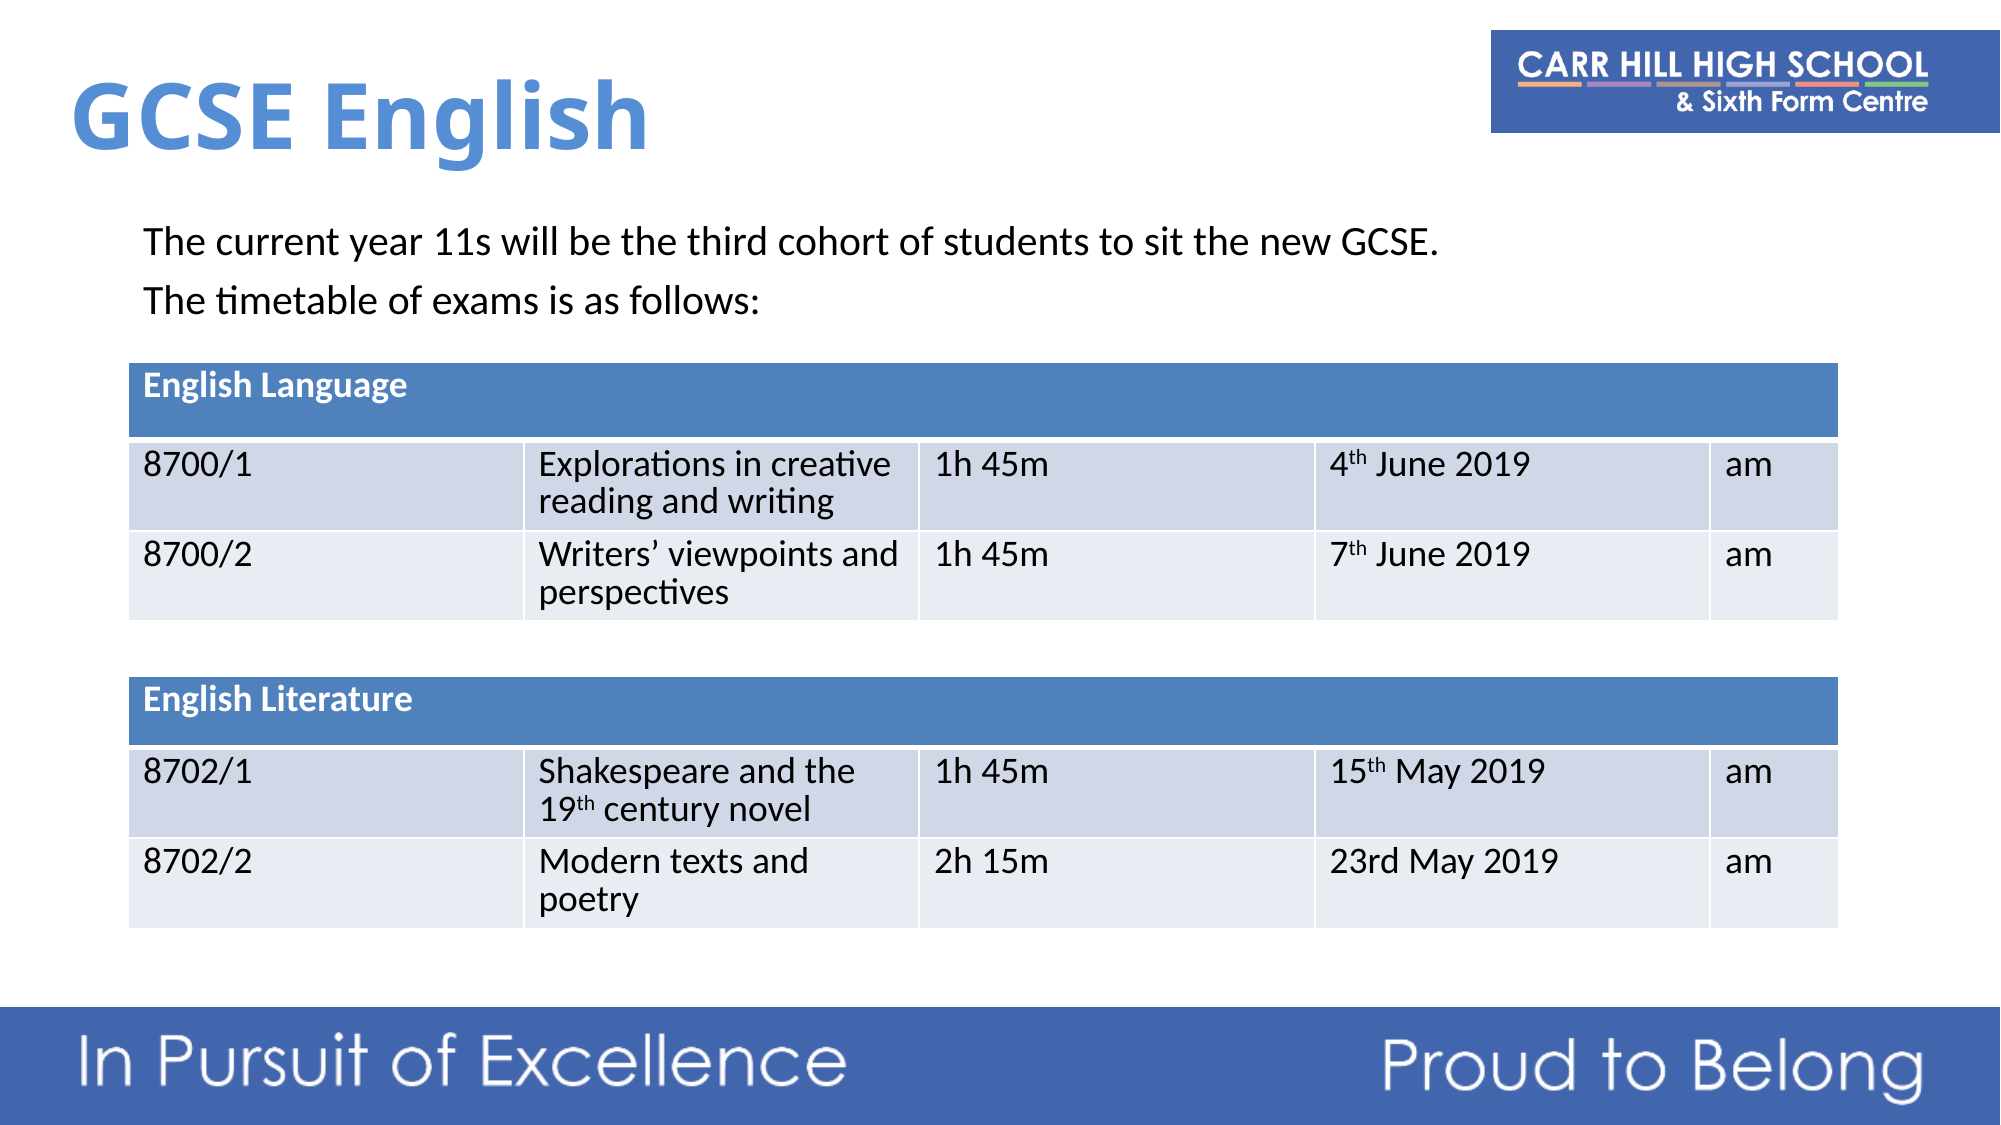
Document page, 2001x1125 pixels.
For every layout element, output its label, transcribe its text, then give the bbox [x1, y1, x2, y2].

table_cell 8700/1 [129, 443, 523, 530]
table_cell am [1711, 443, 1838, 530]
table_header English Literature [129, 677, 1838, 745]
table_cell Explorations in creative reading and writing [525, 443, 918, 530]
list The current year 11s will be the third cohort of students to sit the new GCSE. The timetable of exams is as follows: [128, 206, 1900, 964]
title GCSE English [55, 19, 1855, 207]
table_header English Language [129, 363, 1838, 437]
picture [0, 1007, 2000, 1125]
table_cell 7th June 2019 [1316, 532, 1709, 620]
table_cell Writers’ viewpoints and perspectives [525, 532, 918, 620]
table_cell am [1711, 532, 1838, 620]
table_cell 8700/2 [129, 532, 523, 620]
table_cell 1h 45m [920, 532, 1314, 620]
table_cell 23rd May 2019 [1316, 839, 1709, 928]
table_cell 4th June 2019 [1316, 443, 1709, 530]
table_cell am [1711, 839, 1838, 928]
table_cell am [1711, 750, 1838, 837]
table_cell 8702/1 [129, 750, 523, 837]
table_cell 2h 15m [920, 839, 1314, 928]
table_cell 15th May 2019 [1316, 750, 1709, 837]
table_cell 1h 45m [920, 443, 1314, 530]
table_cell Shakespeare and the 19th century novel [525, 750, 918, 837]
table_cell Modern texts and poetry [525, 839, 918, 928]
picture [1855, 30, 2000, 133]
table_cell 1h 45m [920, 750, 1314, 837]
table_cell 8702/2 [129, 839, 523, 928]
